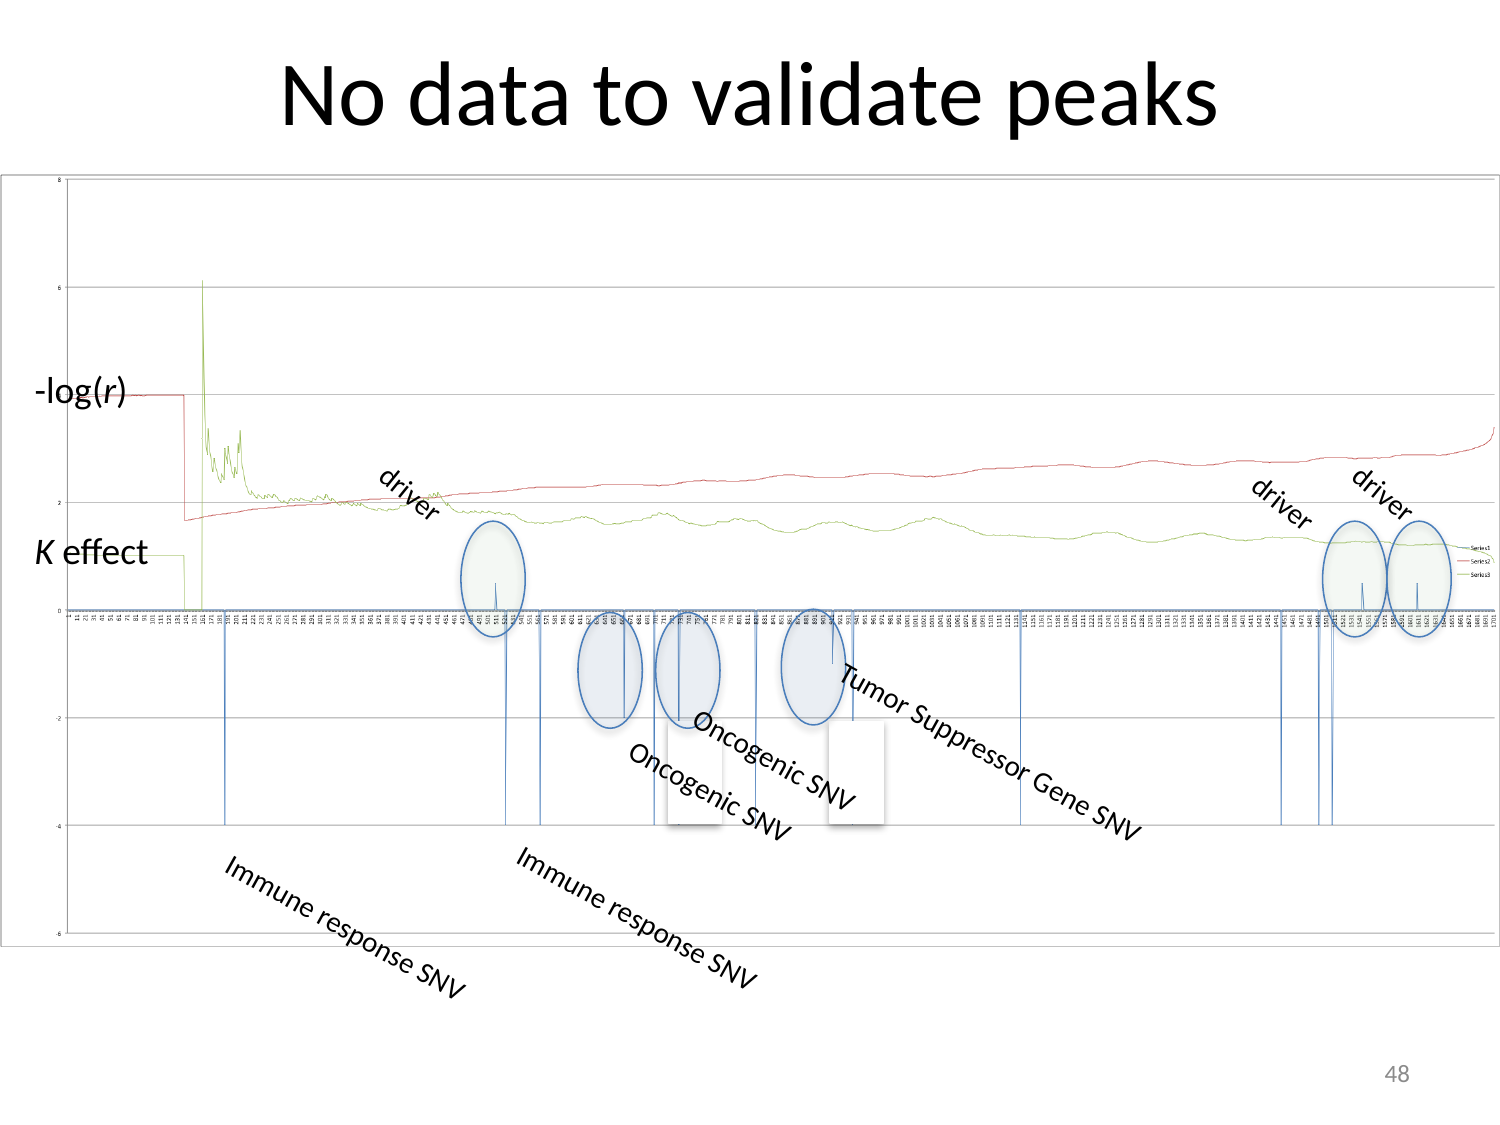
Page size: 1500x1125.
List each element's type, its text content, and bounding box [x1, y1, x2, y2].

text_box Immune response SNV [345, 955, 526, 1042]
title No data to validate peaks [75, 20, 1425, 157]
slide_number 48 [1074, 1042, 1425, 1103]
text_box Immune response SNV [653, 955, 817, 1033]
picture [0, 174, 1500, 947]
